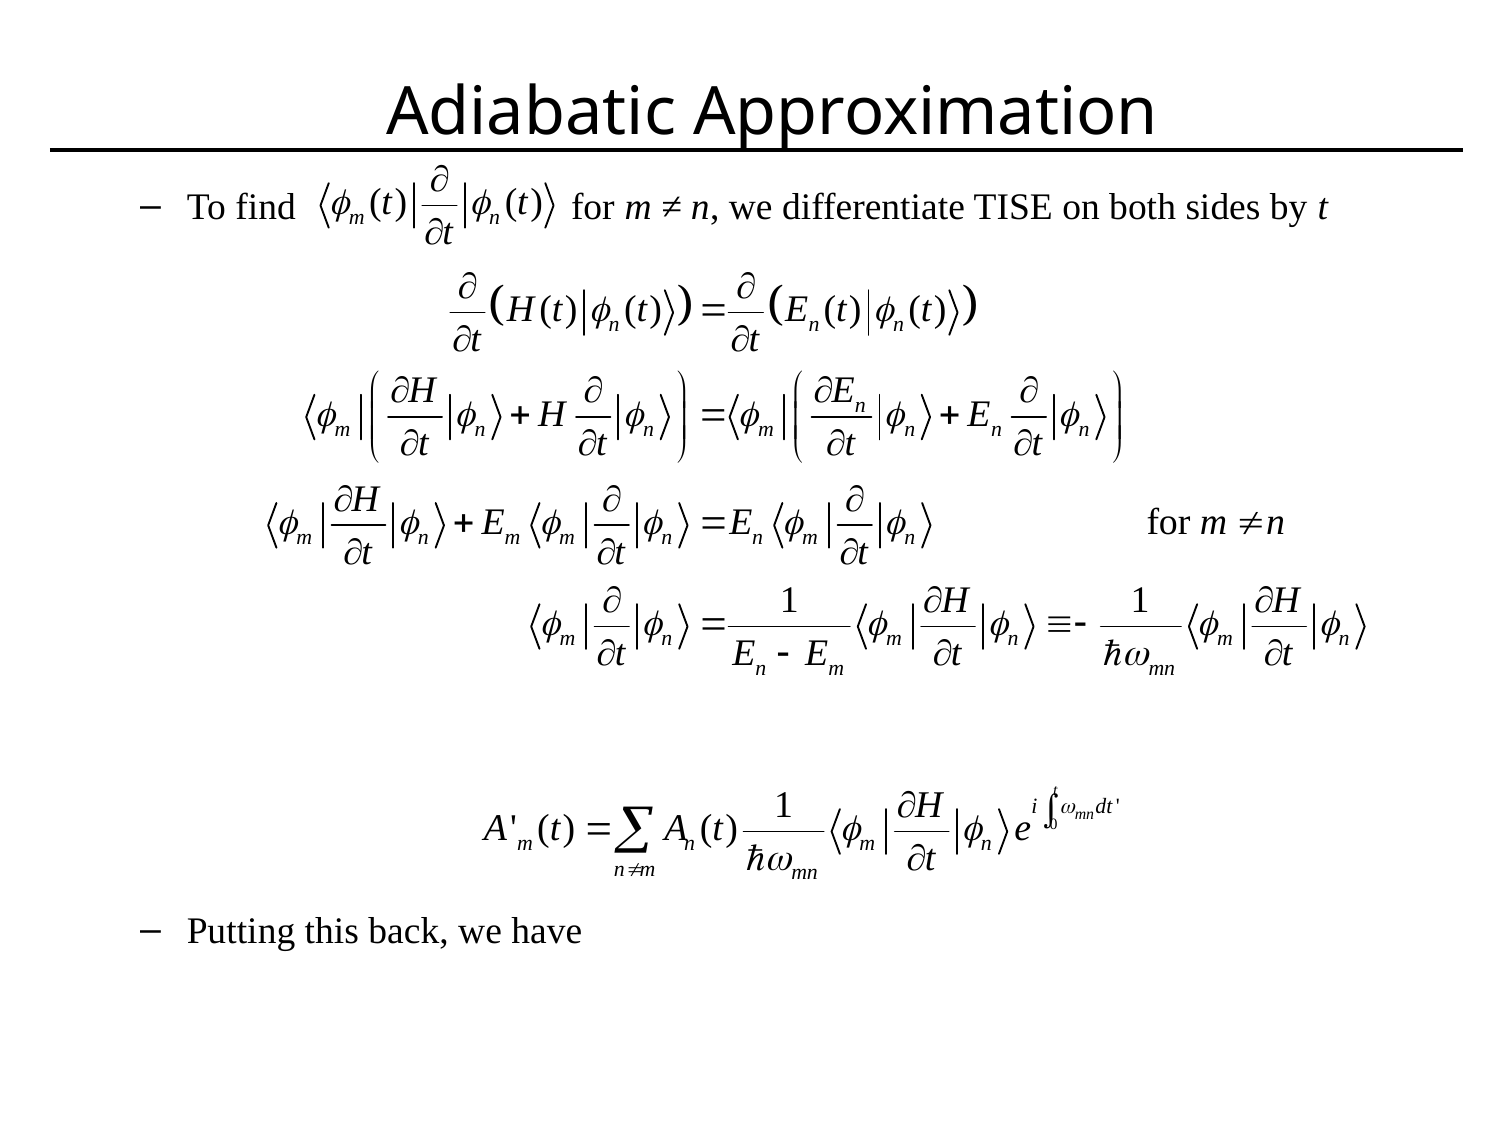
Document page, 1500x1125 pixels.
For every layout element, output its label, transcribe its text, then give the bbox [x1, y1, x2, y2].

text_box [260, 262, 1375, 683]
title Adiabatic Approximation [0, 37, 1500, 188]
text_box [474, 774, 1131, 889]
list To find for m ≠ n, we differentiate TISE on both sides by t Putting this back, we have So far everything is exact – no approximations [50, 174, 1475, 1100]
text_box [312, 155, 563, 253]
